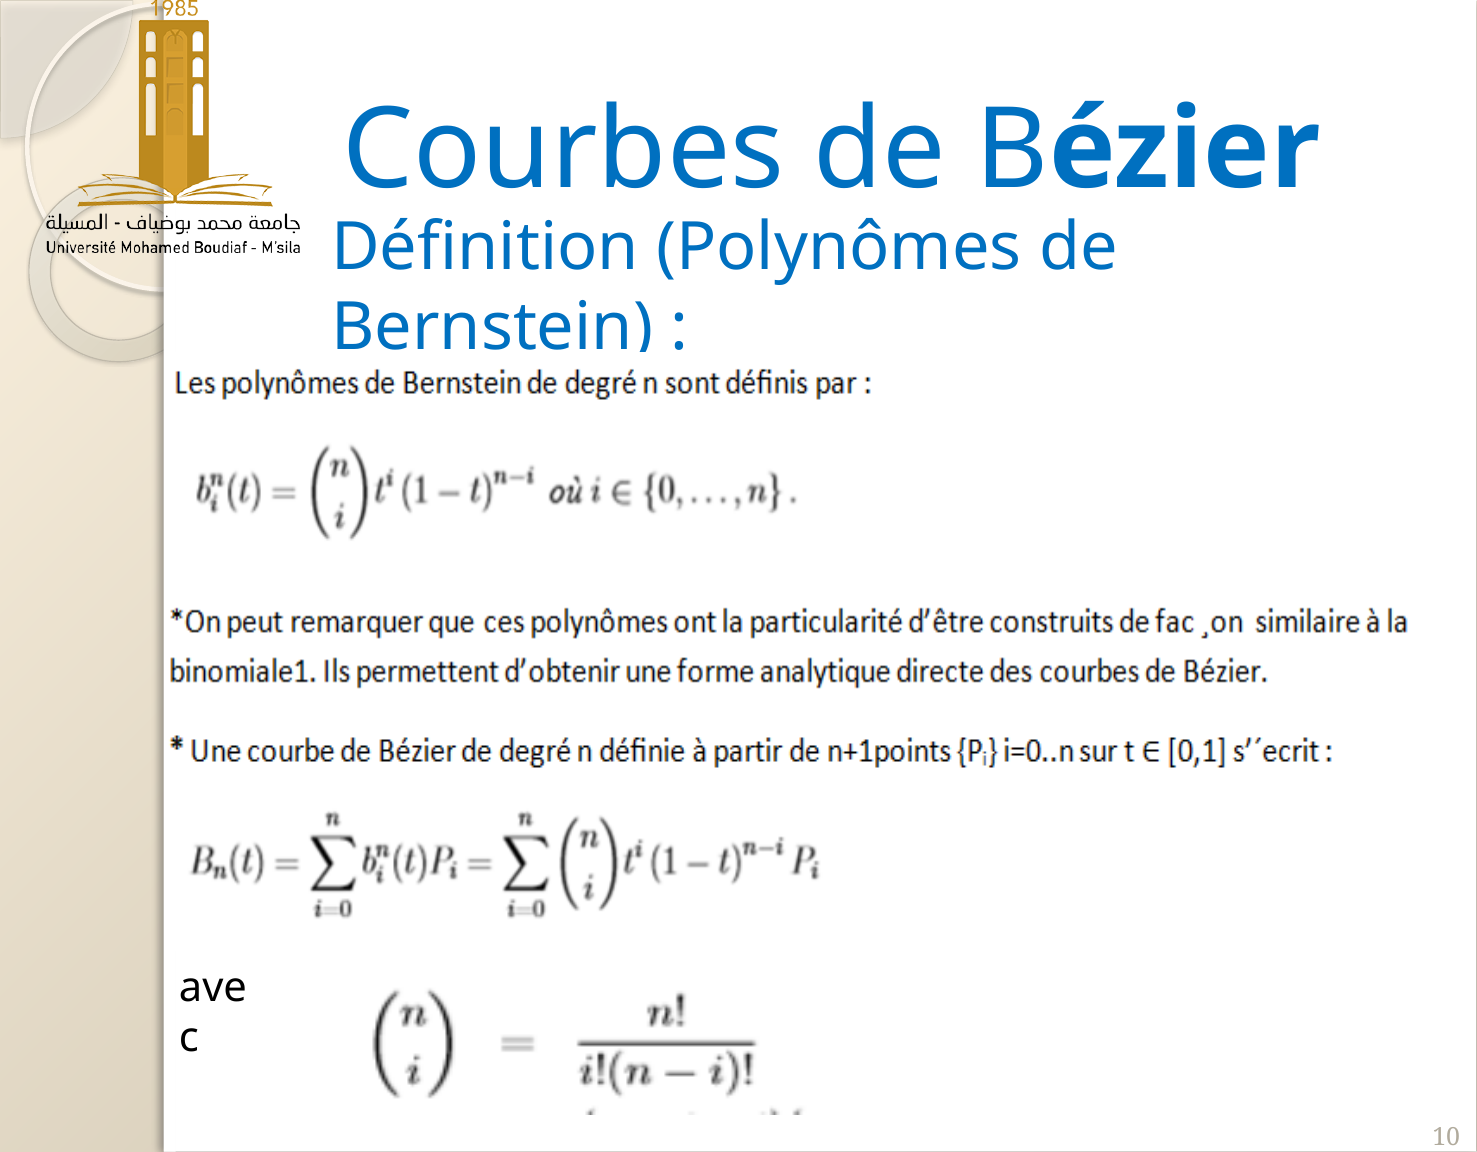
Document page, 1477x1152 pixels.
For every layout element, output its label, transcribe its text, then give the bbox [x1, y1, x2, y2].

title Déﬁnition (Polynômes de Bernstein) : [316, 224, 1477, 342]
text_box Courbes de Bézier [328, 48, 1430, 236]
picture [46, 0, 300, 253]
slide_number 10 [1416, 1090, 1477, 1152]
text_box avec [163, 960, 270, 1068]
picture [166, 352, 1430, 952]
picture [339, 962, 844, 1116]
